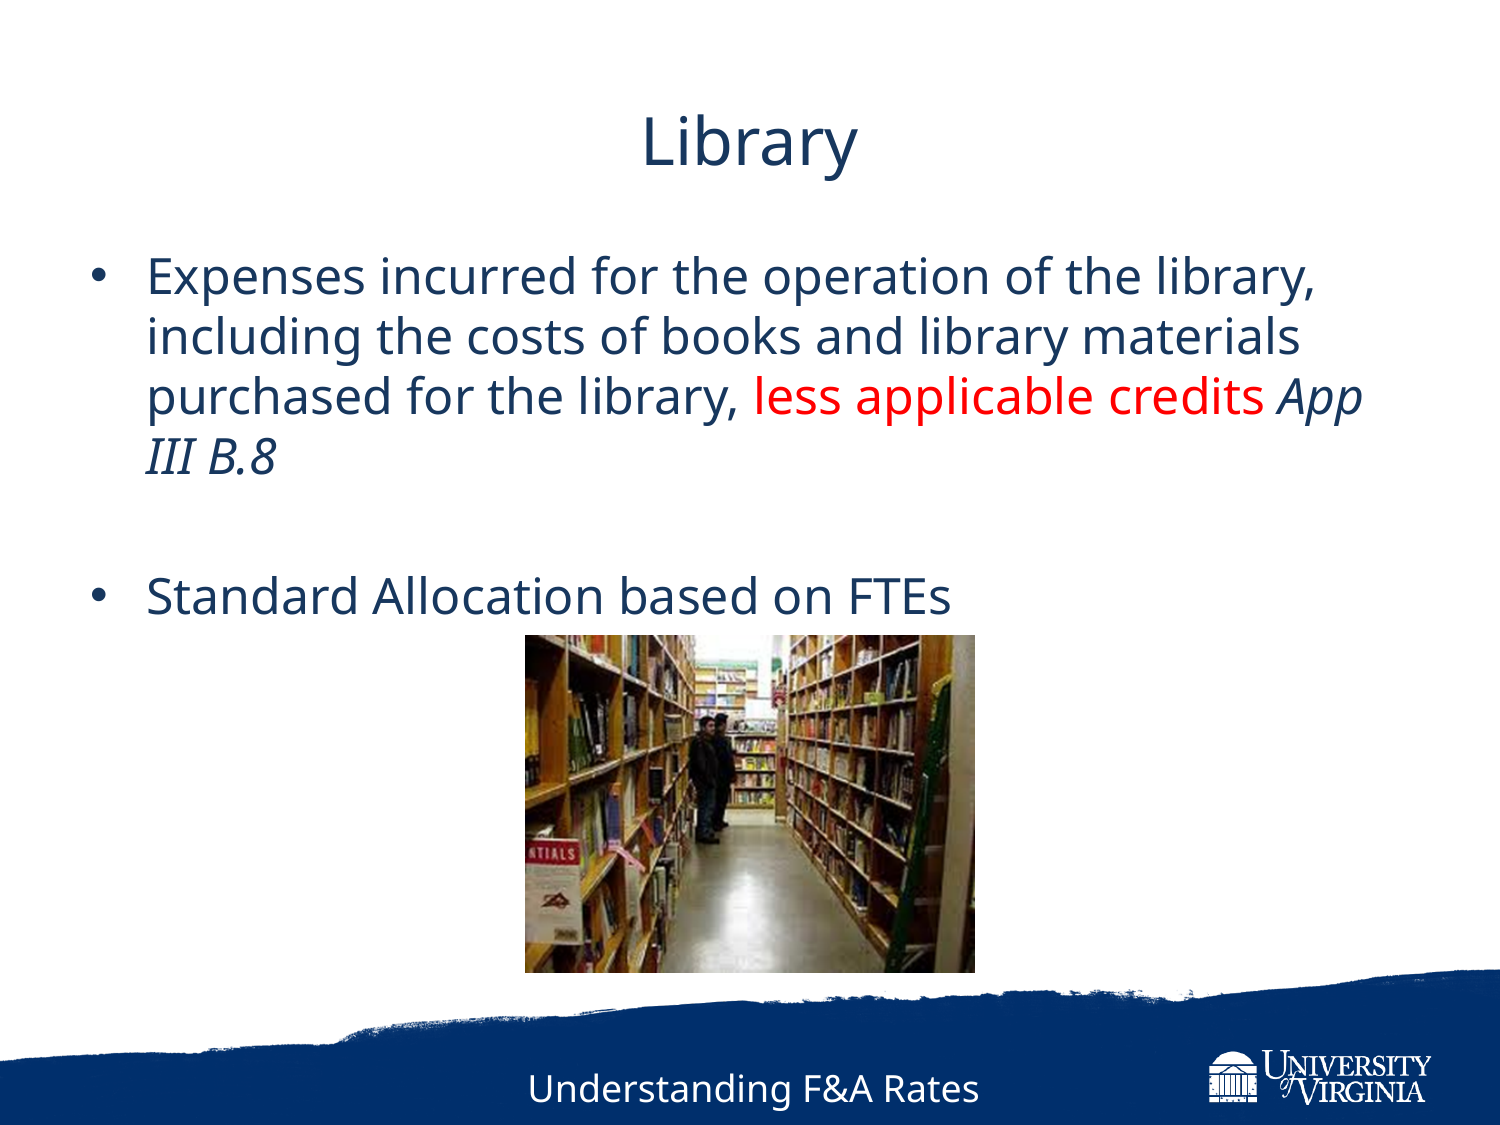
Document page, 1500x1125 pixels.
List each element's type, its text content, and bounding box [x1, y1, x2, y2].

picture [0, 635, 1500, 1125]
text_box Library [74, 44, 1425, 233]
list Expenses incurred for the operation of the library, including the costs of books and library materials purchased for the library, less applicable credits App III B.8 Standard Allocation based on FTEs [75, 236, 1425, 850]
